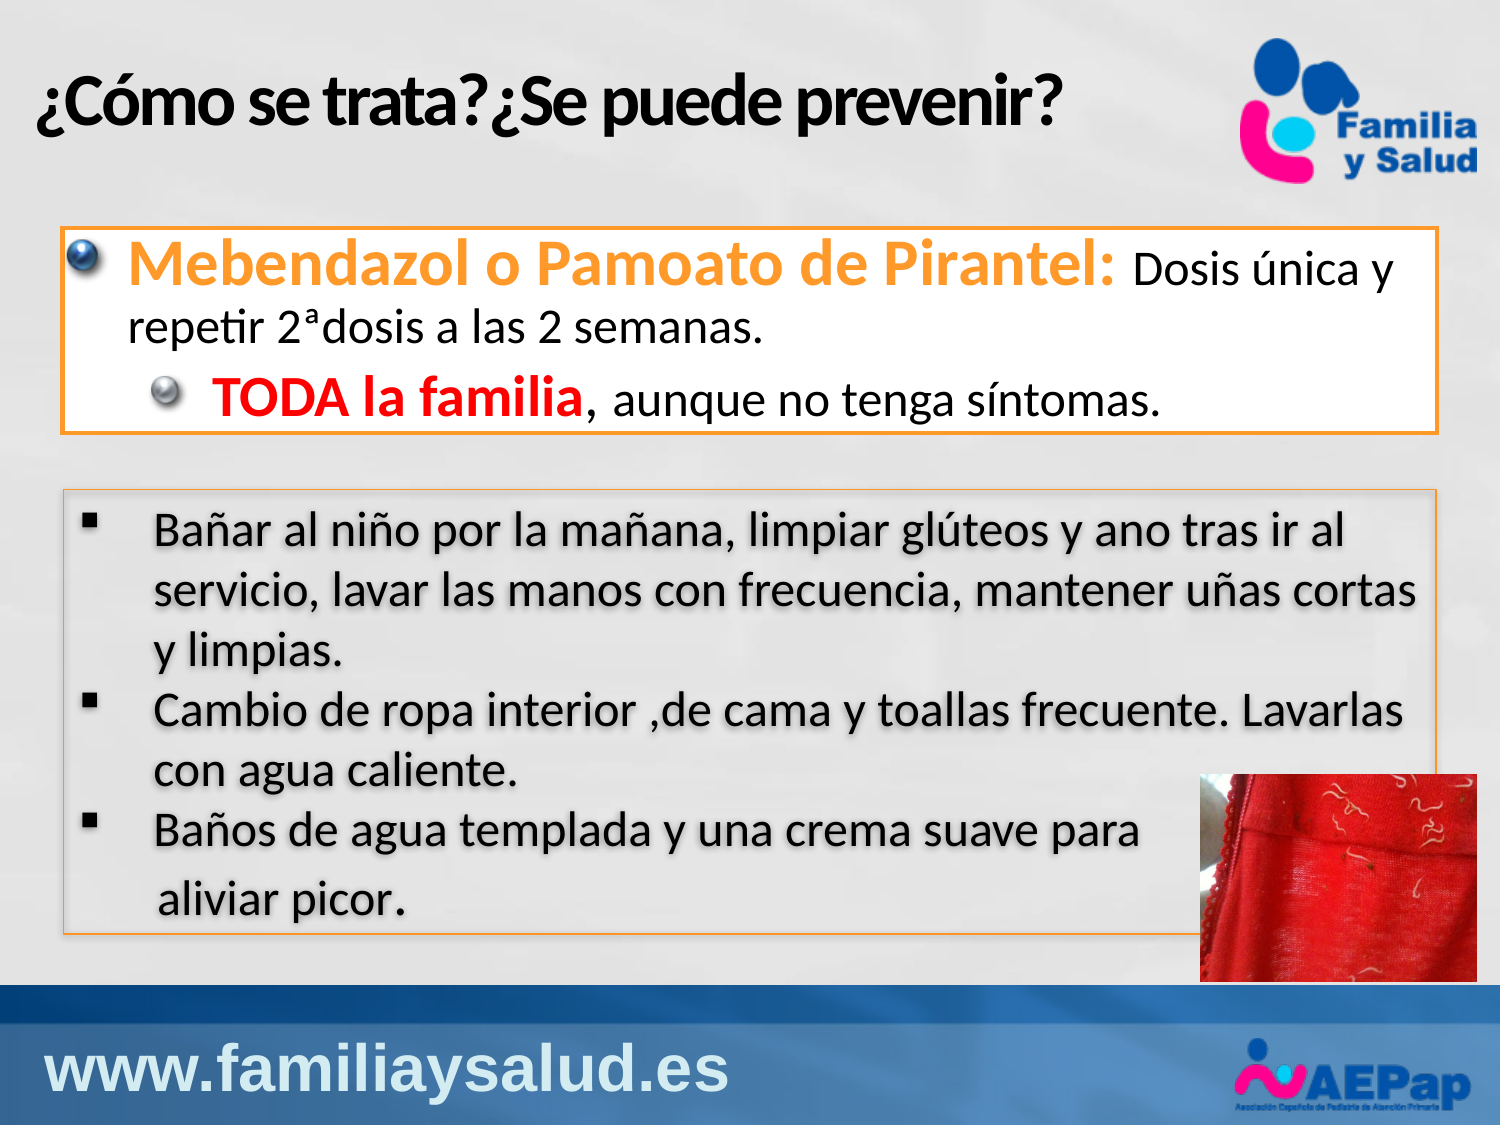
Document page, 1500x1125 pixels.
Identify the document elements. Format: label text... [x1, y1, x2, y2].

title ¿Cómo se trata?¿Se puede prevenir? [33, 60, 1234, 143]
list Mebendazol o Pamoato de Pirantel: Dosis única y repetir 2ªdosis a las 2 semanas. TODA la familia, aunque no tenga síntomas. [60, 226, 1439, 435]
text_box Bañar al niño por la mañana, limpiar glúteos y ano tras ir al servicio, lavar las manos con frecuencia, mantener uñas cortas y limpias. Cambio de ropa interior ,de cama y toallas frecuente. Lavarlas con agua caliente. Baños de agua templada y una crema suave para aliviar picor. [63, 489, 1437, 935]
text_box www.familiaysalud.es [29, 1017, 757, 1113]
picture [0, 0, 1500, 1125]
